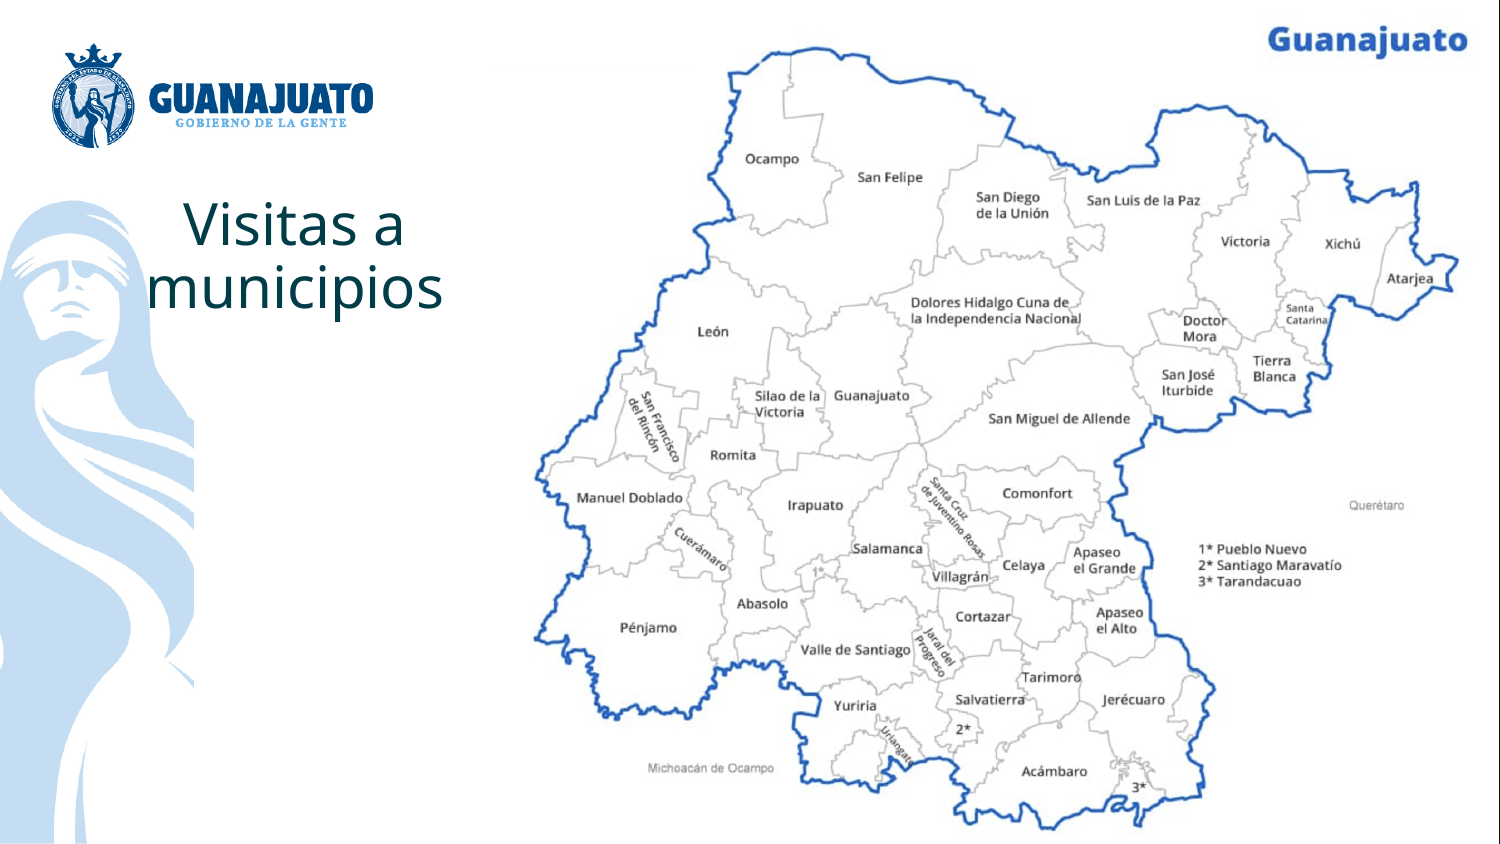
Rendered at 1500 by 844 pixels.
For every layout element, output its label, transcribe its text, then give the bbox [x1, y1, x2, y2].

text_box Visitas a municipios [109, 114, 478, 402]
picture [0, 0, 1500, 844]
